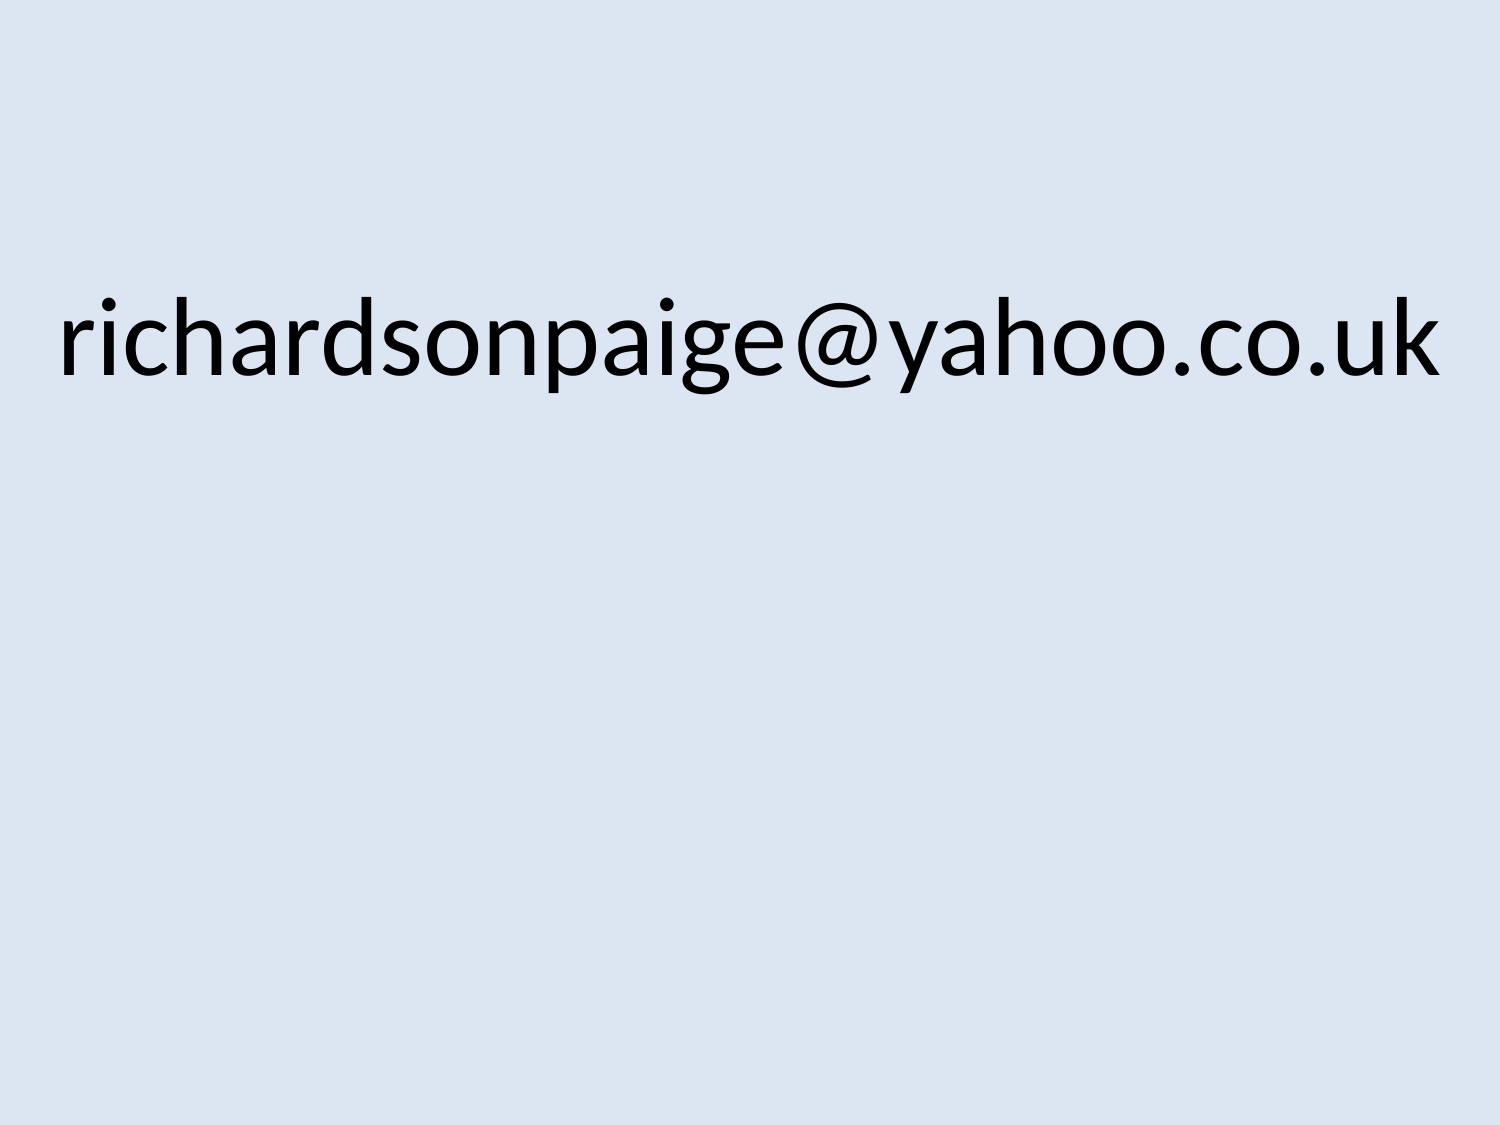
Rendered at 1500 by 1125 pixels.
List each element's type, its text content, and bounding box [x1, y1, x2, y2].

text_box richardsonpaige@yahoo.co.uk [17, 255, 1483, 405]
